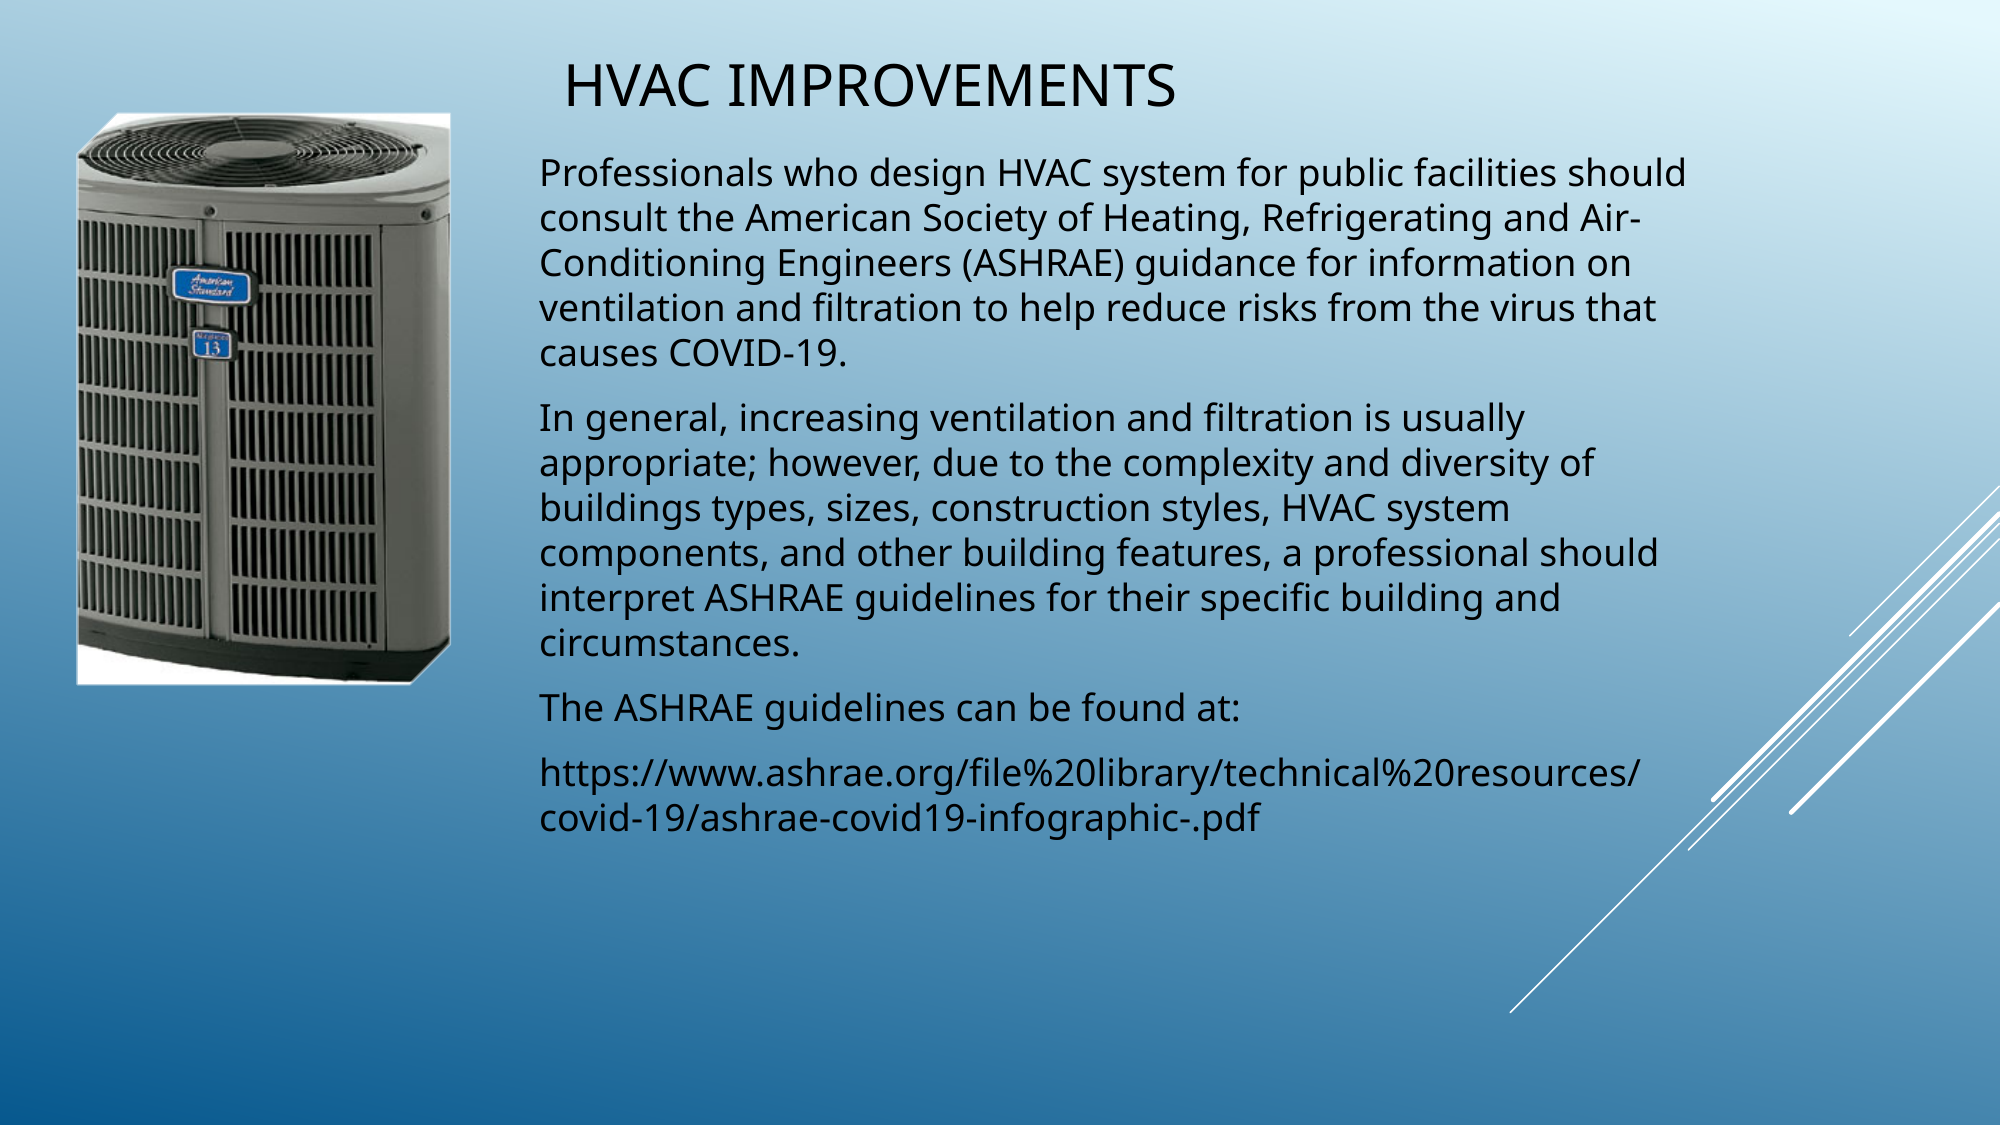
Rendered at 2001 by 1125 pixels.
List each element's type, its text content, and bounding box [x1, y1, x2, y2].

list Professionals who design HVAC system for public facilities should consult the American Society of Heating, Refrigerating and Air-Conditioning Engineers (ASHRAE) guidance for information on ventilation and filtration to help reduce risks from the virus that causes COVID-19. In general, increasing ventilation and filtration is usually appropriate; however, due to the complexity and diversity of buildings types, sizes, construction styles, HVAC system components, and other building features, a professional should interpret ASHRAE guidelines for their specific building and circumstances. The ASHRAE guidelines can be found at: https://www.ashrae.org/file%20library/technical%20resources/covid-19/ashrae-covid19-infographic-.pdf [524, 141, 1705, 883]
title HVAC improvements [548, 33, 1763, 126]
picture [77, 113, 451, 685]
